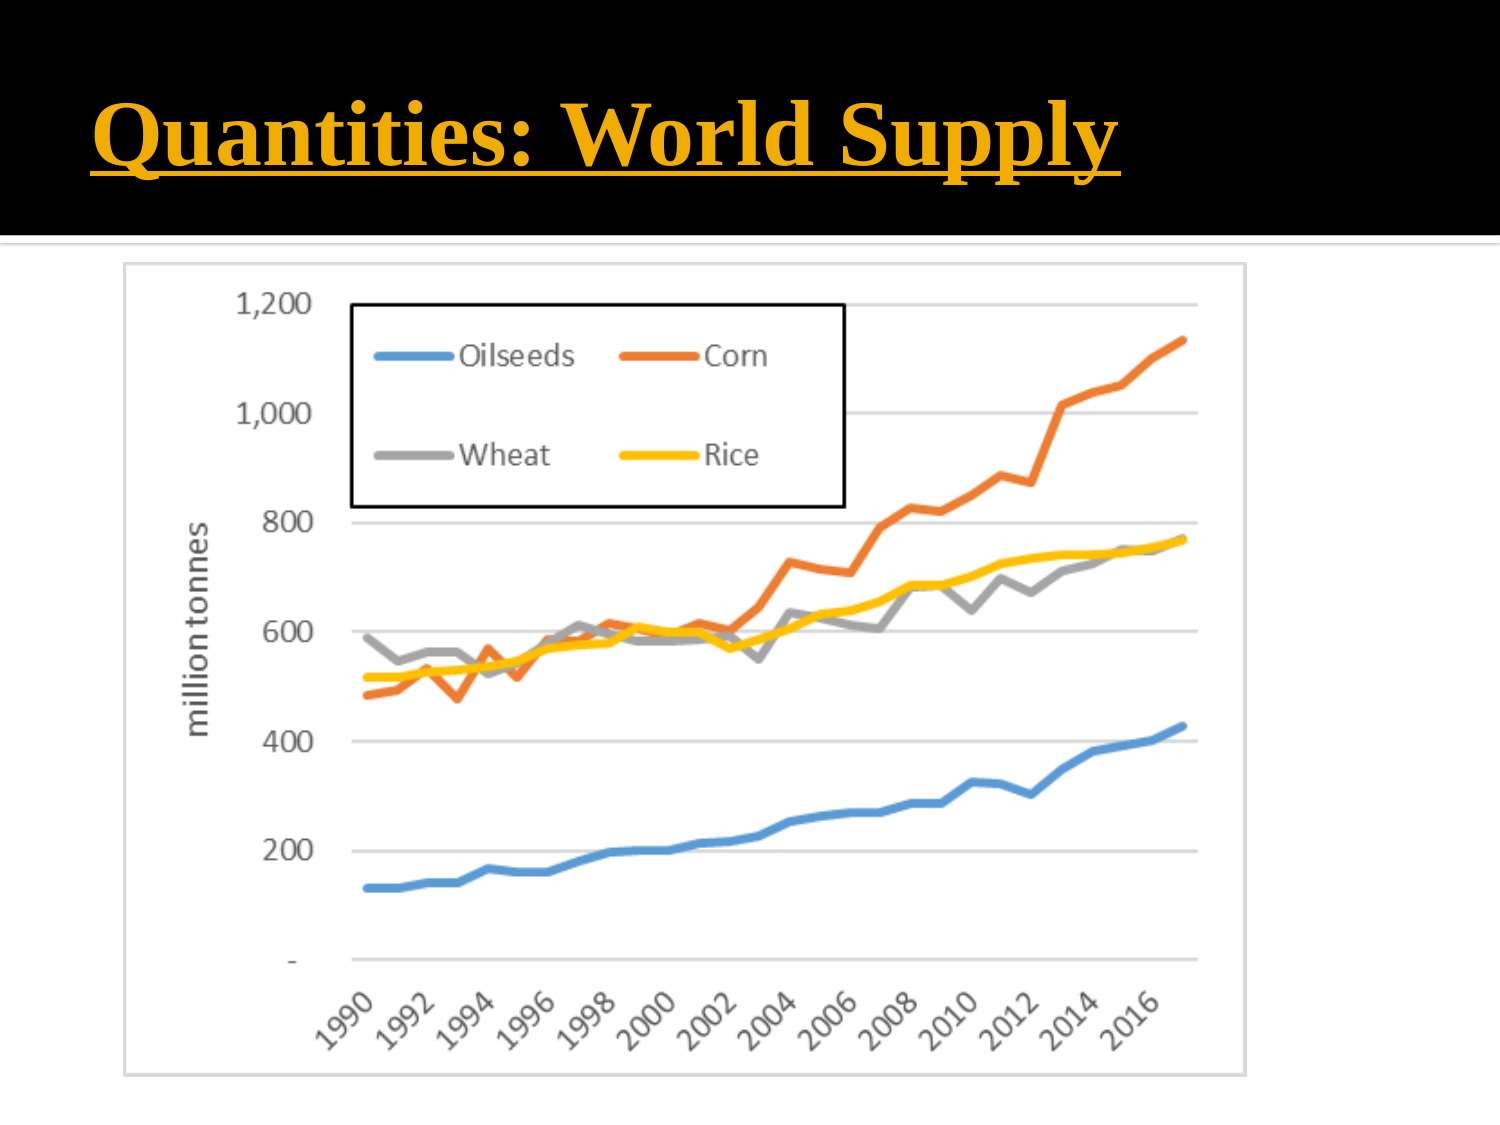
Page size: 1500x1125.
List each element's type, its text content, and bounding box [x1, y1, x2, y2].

title Quantities: World Supply [75, 25, 1425, 231]
picture [123, 262, 1247, 1077]
